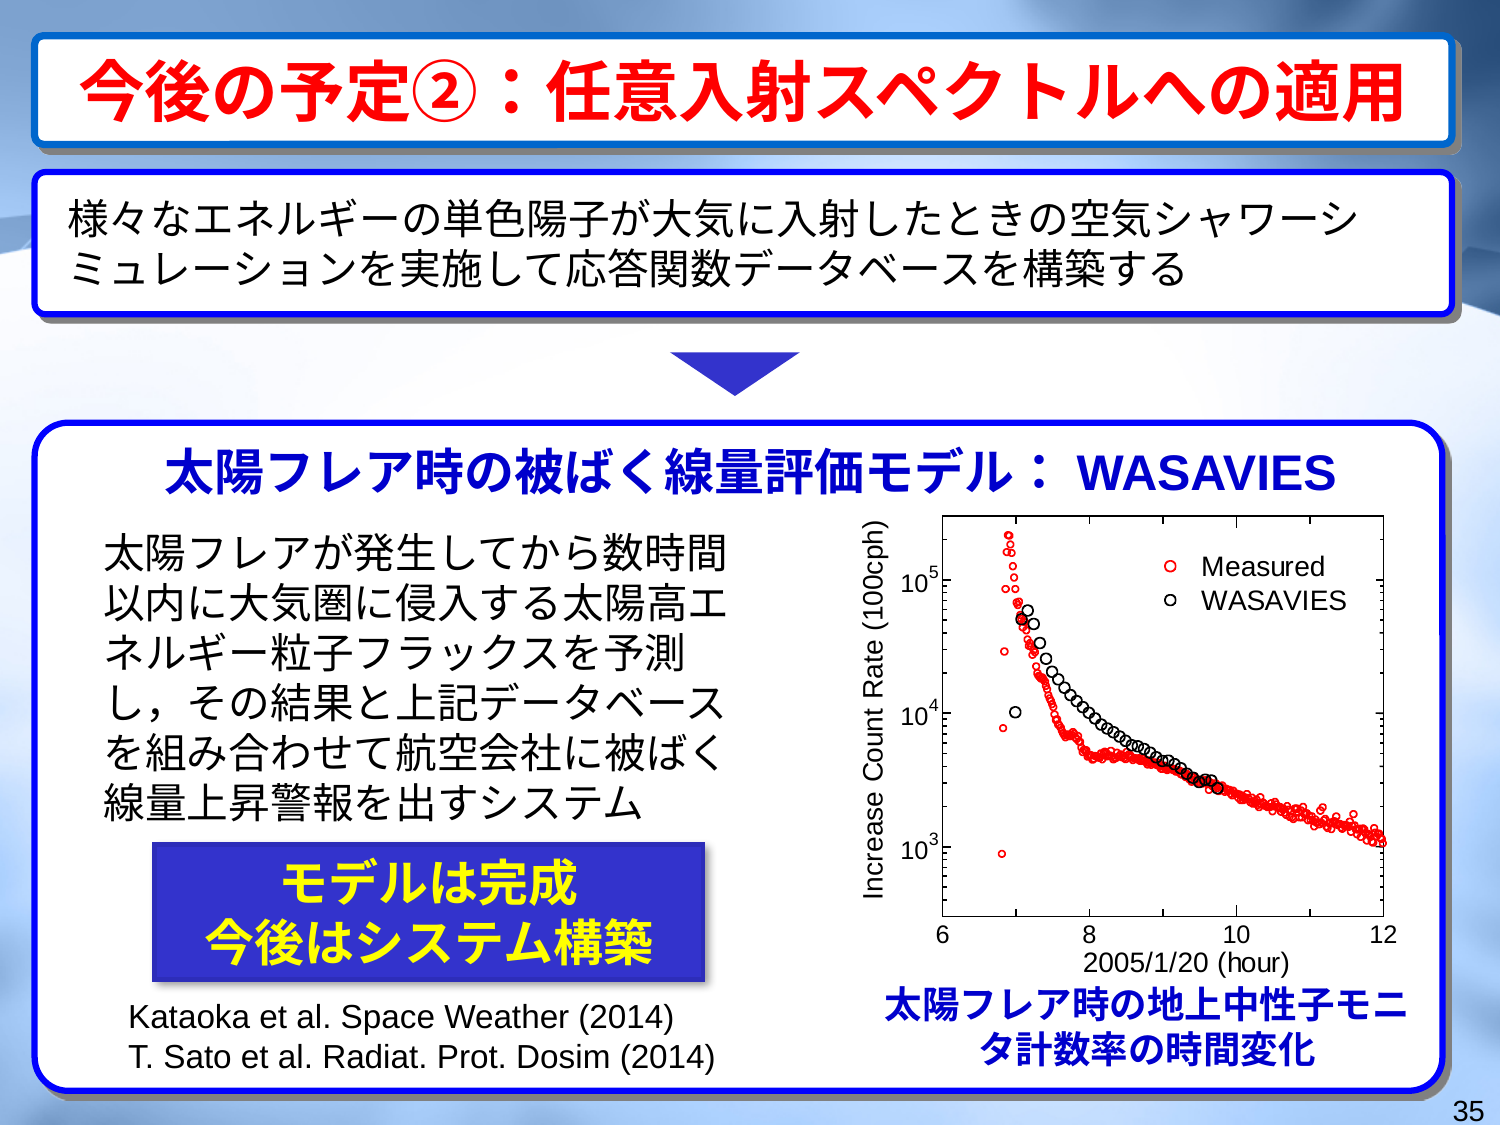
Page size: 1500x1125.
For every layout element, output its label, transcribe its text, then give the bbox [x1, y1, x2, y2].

text_box 様々なエネルギーの単色陽子が大気に入射したときの空気シャワーシミュレーションを実施して応答関数データベースを構築する [52, 185, 1424, 300]
text_box 今後の予定②：任意入射スペクトルへの適用 [34, 35, 1452, 145]
text_box 太陽フレアが発生してから数時間以内に大気圏に侵入する太陽高エネルギー粒子フラックスを予測し，その結果と上記データベースを組み合わせて航空会社に被ばく線量上昇警報を出すシステム [88, 519, 770, 835]
slide_number 35 [1418, 1084, 1500, 1125]
text_box 太陽フレア時の地上中性子モニタ計数率の時間変化 [864, 973, 1430, 1079]
picture [855, 482, 1418, 978]
text_box [34, 422, 1443, 1091]
text_box [34, 172, 1452, 315]
text_box モデルは完成 今後はシステム構築 [154, 844, 704, 980]
text_box Kataoka et al. Space Weather (2014) T. Sato et al. Radiat. Prot. Dosim (2014) [113, 987, 750, 1083]
text_box [669, 352, 800, 397]
picture [0, 0, 1500, 1125]
text_box 太陽フレア時の被ばく線量評価モデル：WASAVIES [149, 432, 1352, 508]
